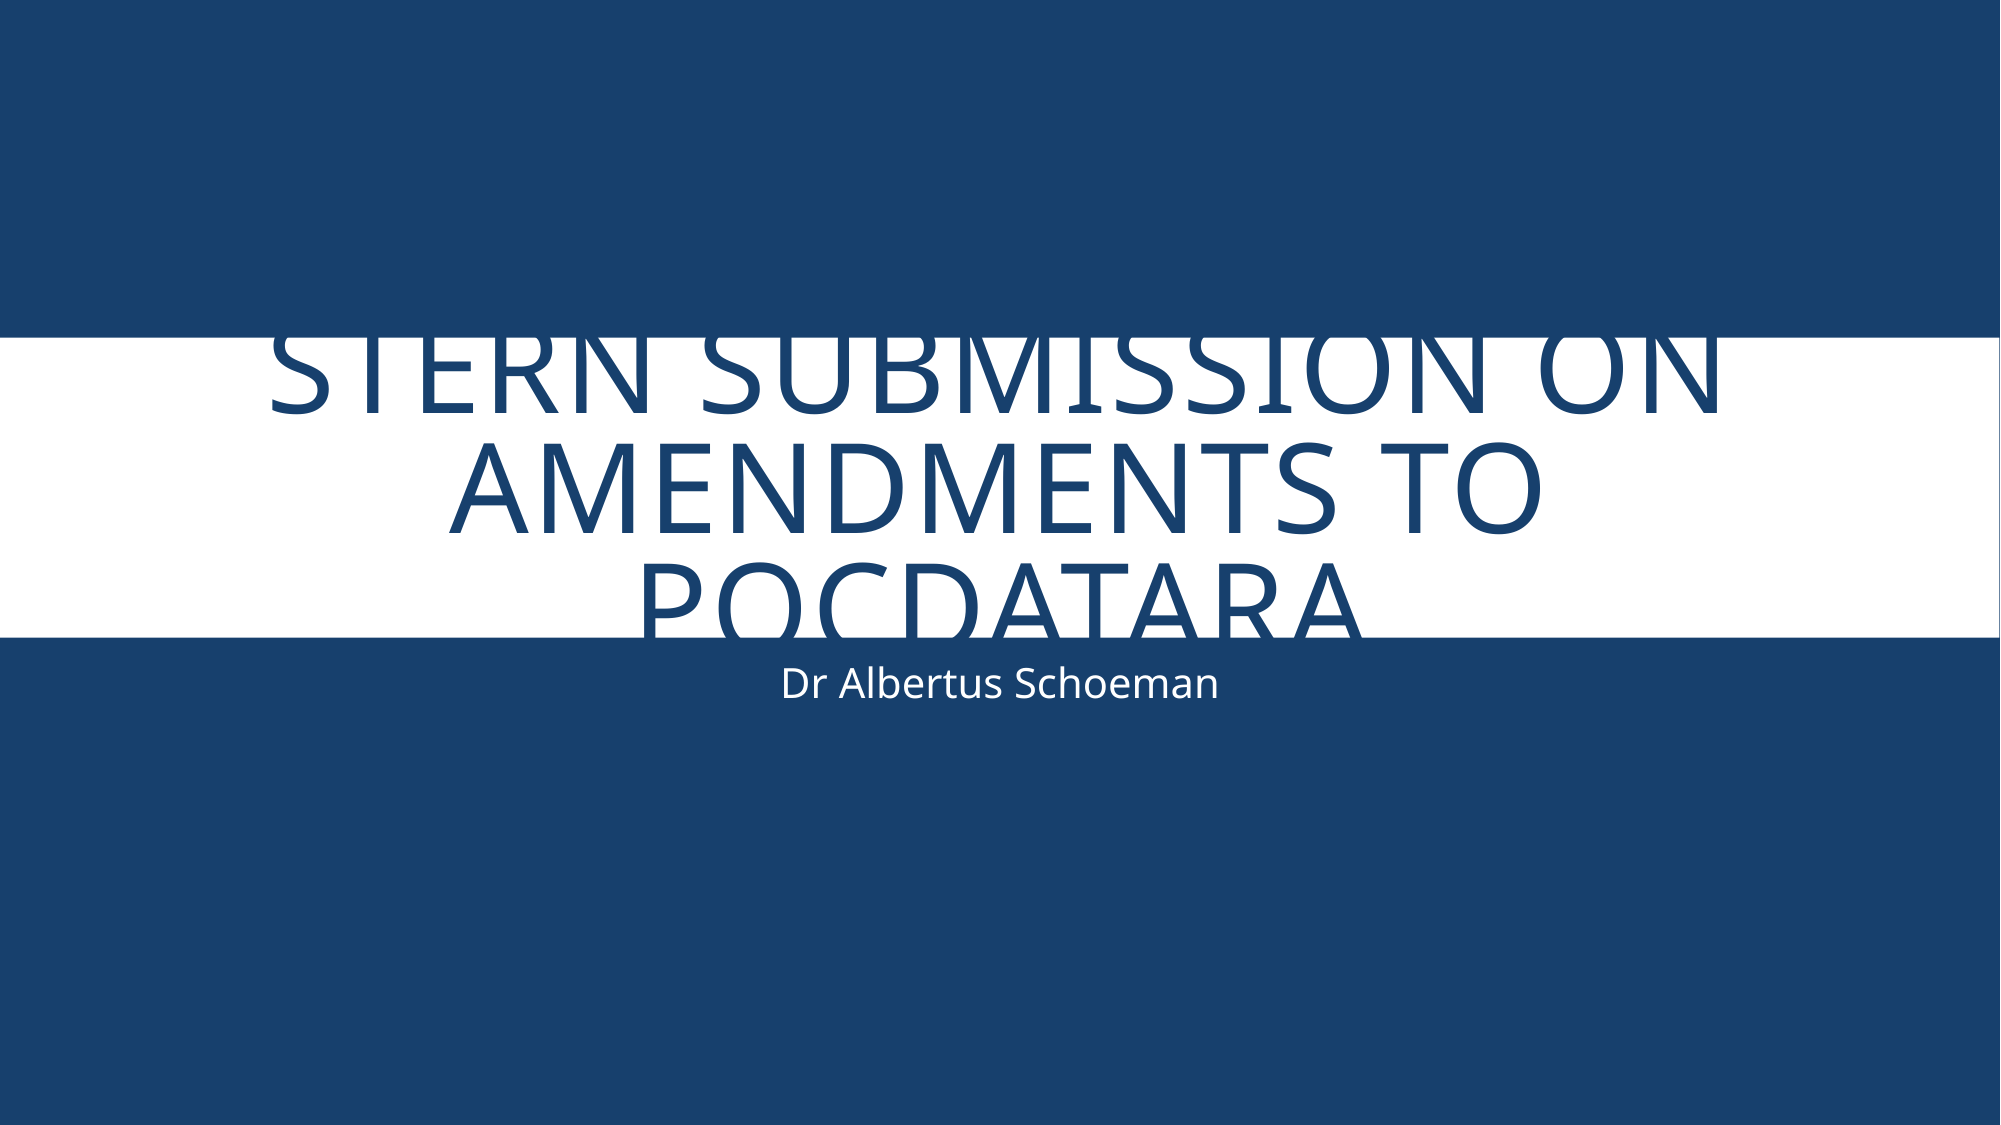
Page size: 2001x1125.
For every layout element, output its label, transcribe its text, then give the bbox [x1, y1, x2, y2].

subtitle Dr Albertus Schoeman [249, 655, 1750, 871]
title STERN Submission on Amendments to POCDATARA [60, 355, 1942, 641]
